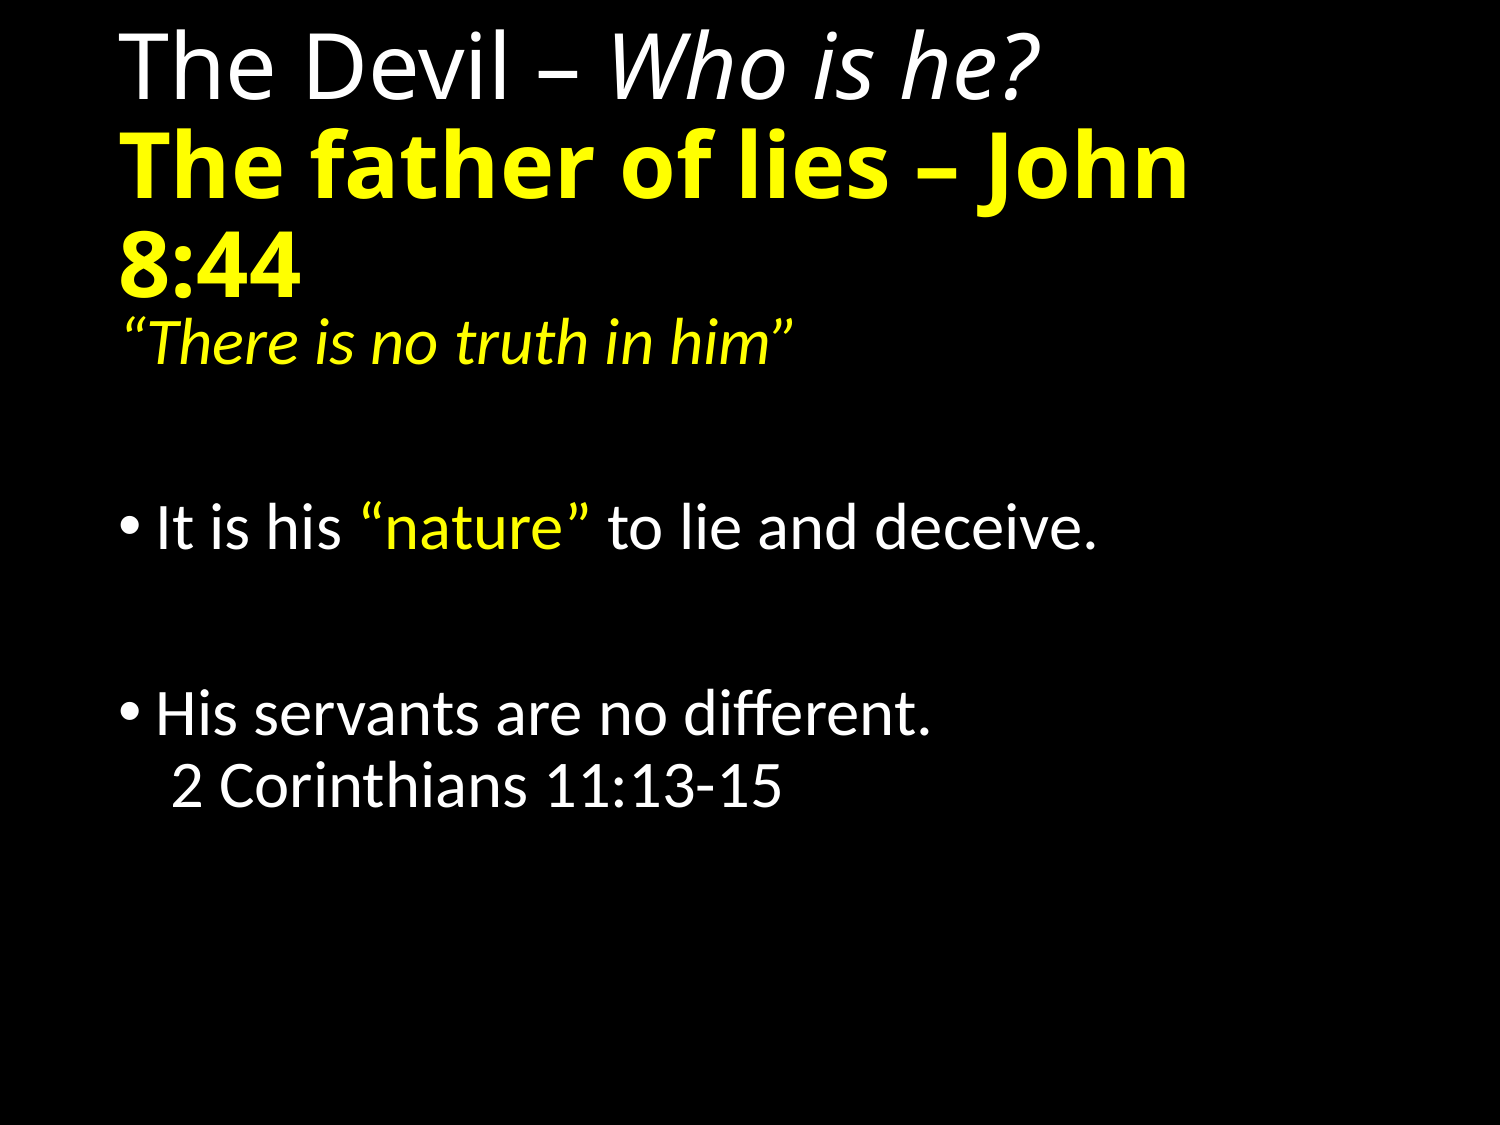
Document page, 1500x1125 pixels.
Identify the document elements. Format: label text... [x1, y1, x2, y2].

list “There is no truth in him” It is his “nature” to lie and deceive. His servants are no different. 2 Corinthians 11:13-15 [103, 299, 1397, 953]
title The Devil – Who is he? The father of lies – John 8:44 [103, 12, 1397, 299]
